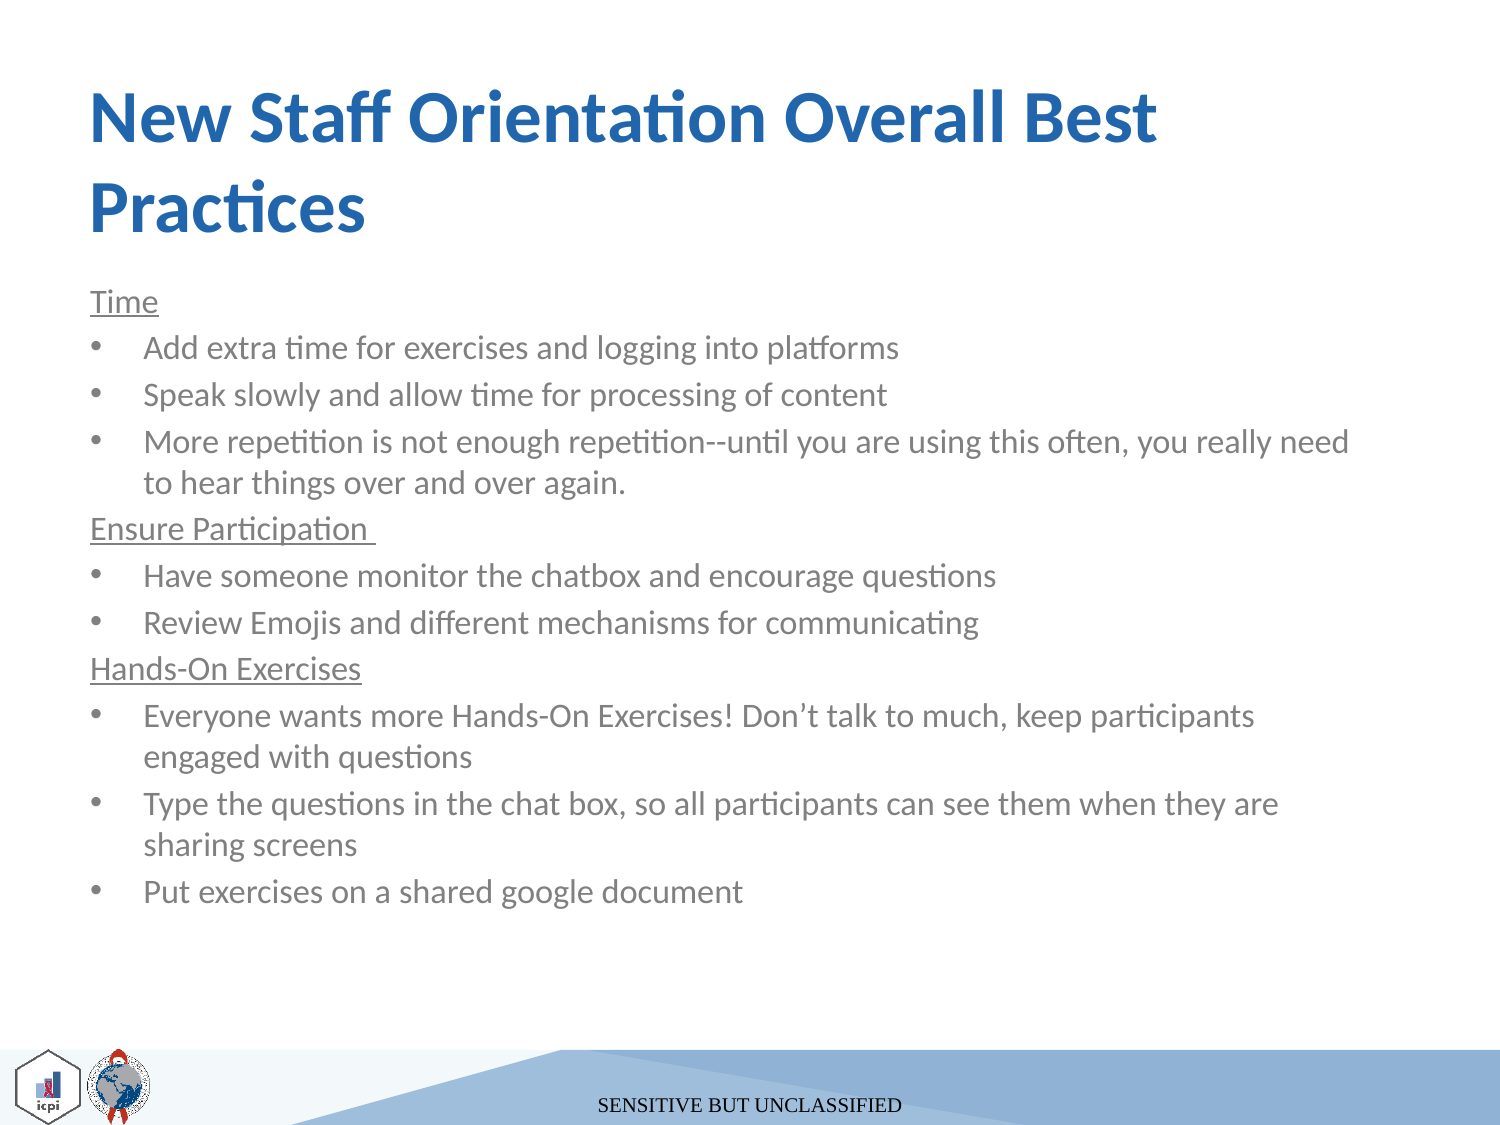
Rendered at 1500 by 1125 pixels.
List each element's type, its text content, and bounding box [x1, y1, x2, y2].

picture [87, 1049, 150, 1125]
title New Staff Orientation Overall Best Practices [75, 60, 1425, 150]
list Time Add extra time for exercises and logging into platforms Speak slowly and allow time for processing of content More repetition is not enough repetition--until you are using this often, you really need to hear things over and over again. Ensure Participation Have someone monitor the chatbox and encourage questions Review Emojis and different mechanisms for communicating Hands-On Exercises Everyone wants more Hands-On Exercises! Don’t talk to much, keep participants engaged with questions Type the questions in the chat box, so all participants can see them when they are sharing screens Put exercises on a shared google document [75, 271, 1396, 924]
picture [15, 1049, 81, 1125]
